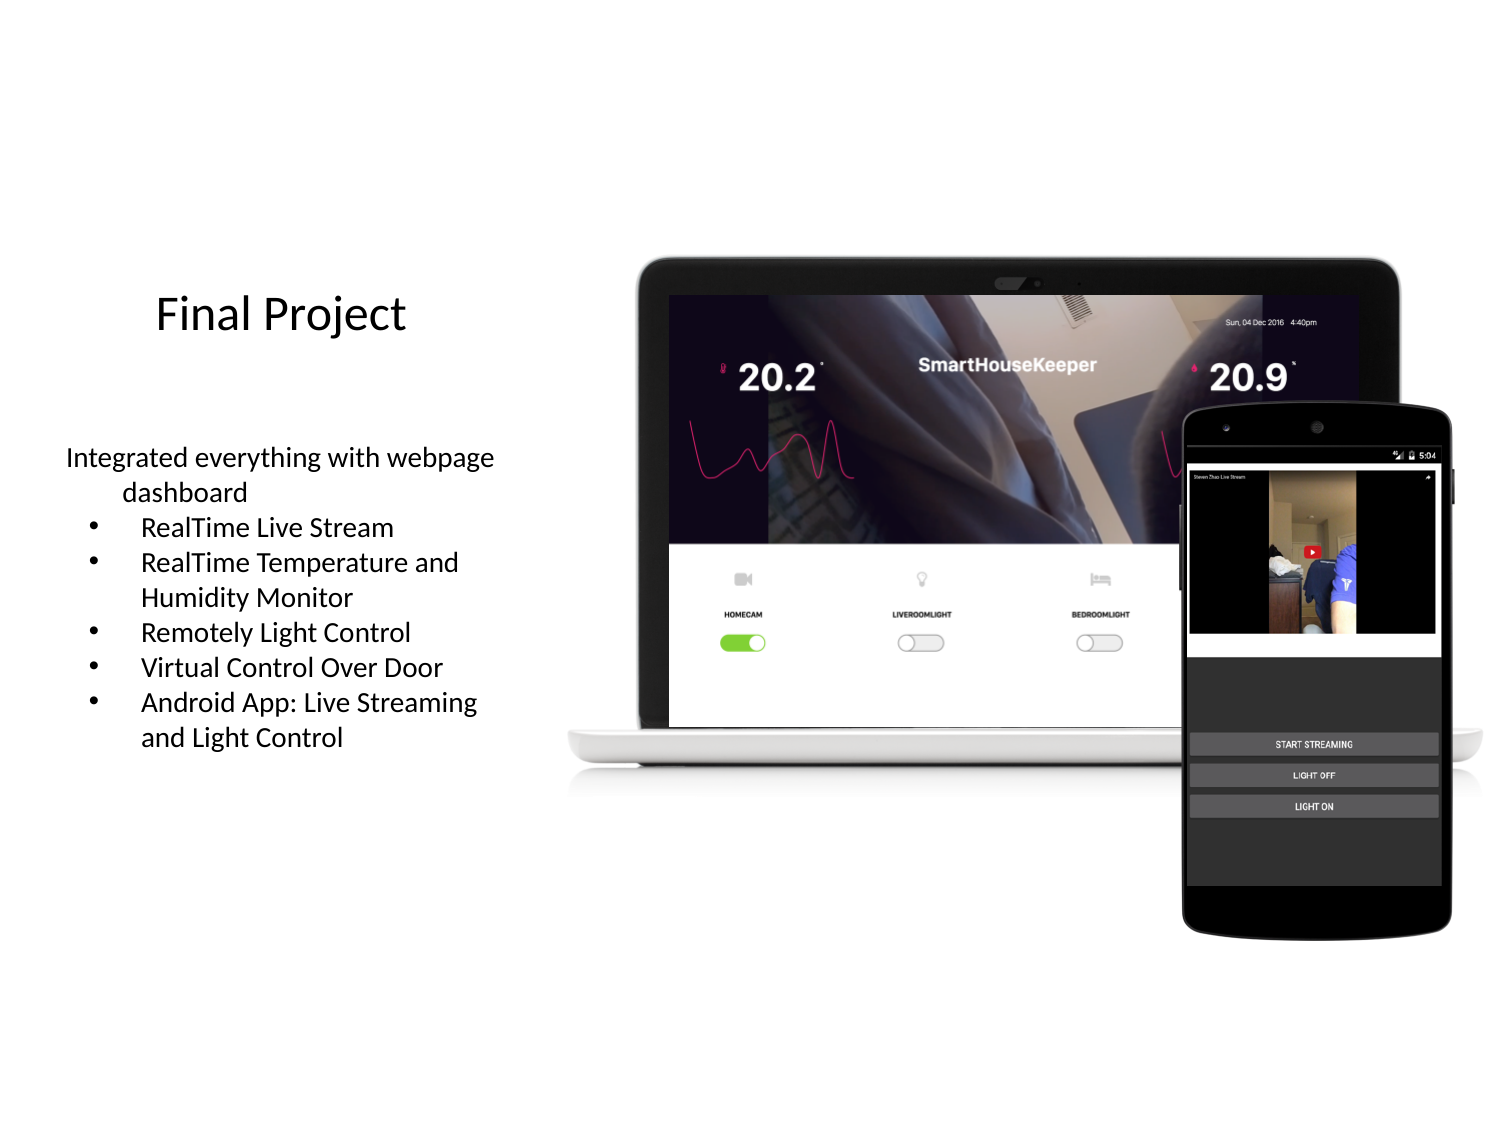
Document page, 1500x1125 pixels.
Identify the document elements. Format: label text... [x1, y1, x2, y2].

list Integrated everything with webpage dashboard RealTime Live Stream RealTime Temperature and Humidity Monitor Remotely Light Control Virtual Control Over Door Android App: Live Streaming and Light Control [51, 423, 535, 855]
title Final Project [51, 231, 512, 356]
picture [566, 254, 1484, 941]
